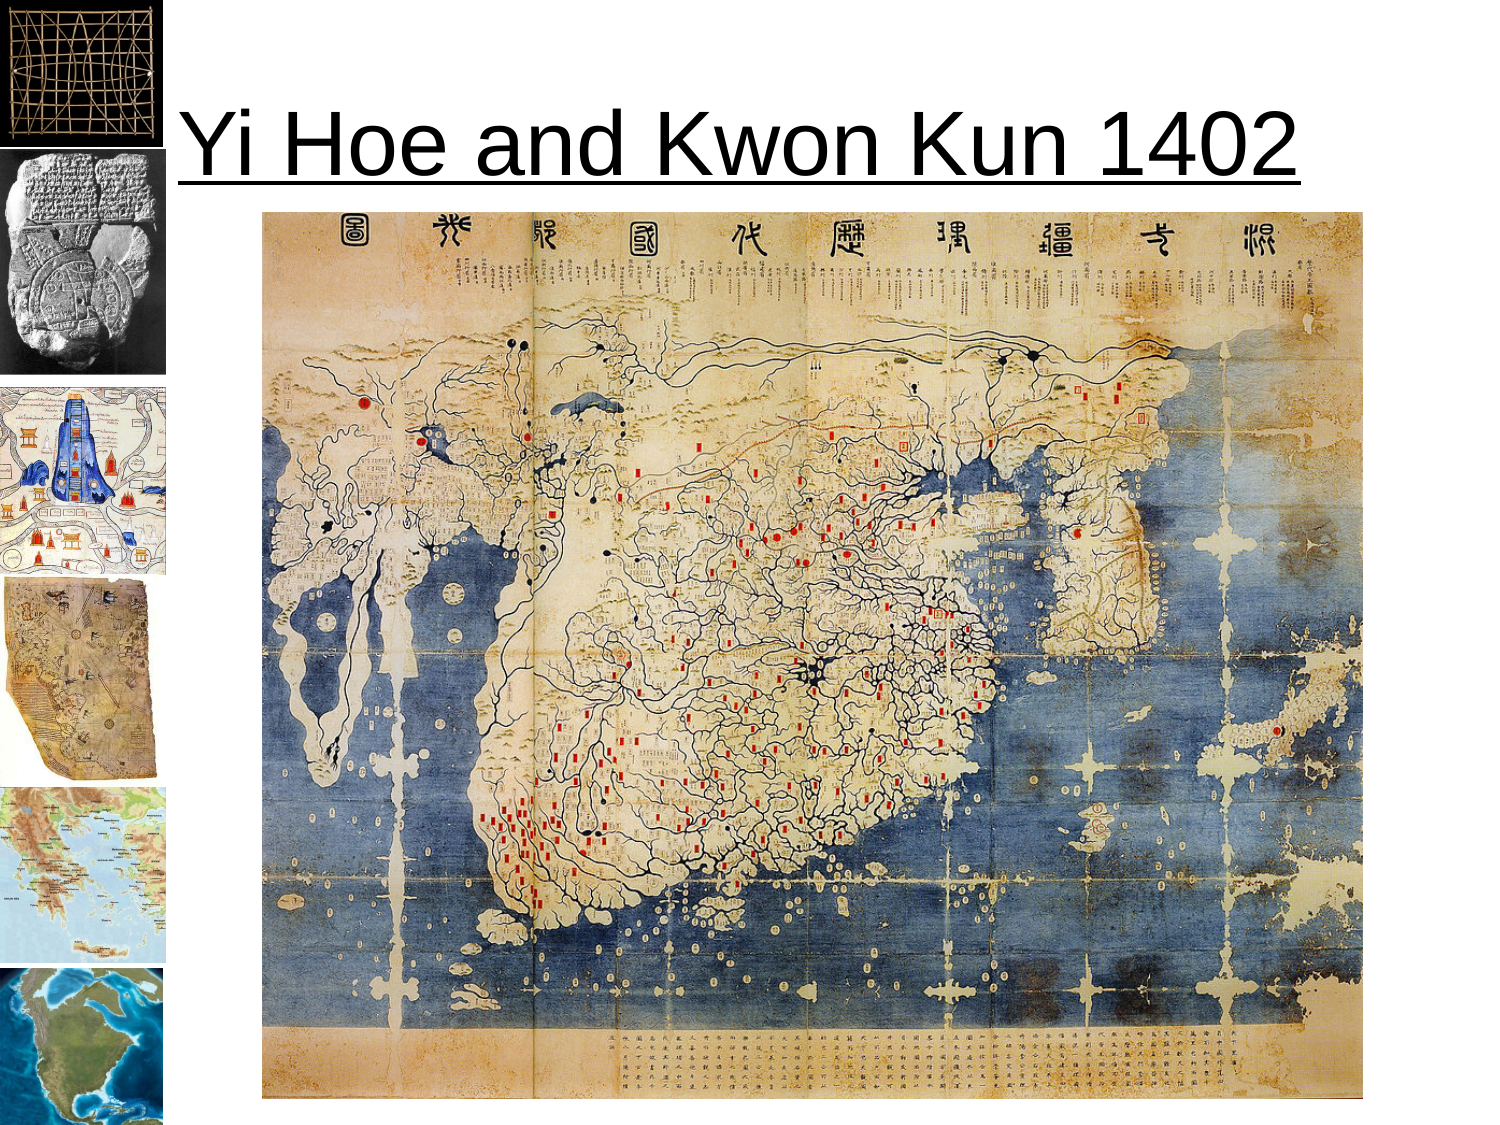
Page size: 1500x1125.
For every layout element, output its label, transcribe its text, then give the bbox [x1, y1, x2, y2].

picture [0, 0, 163, 147]
picture [262, 212, 1363, 1099]
picture [0, 968, 163, 1125]
picture [0, 387, 166, 963]
title Yi Hoe and Kwon Kun 1402 [162, 45, 1500, 233]
picture [0, 149, 166, 375]
